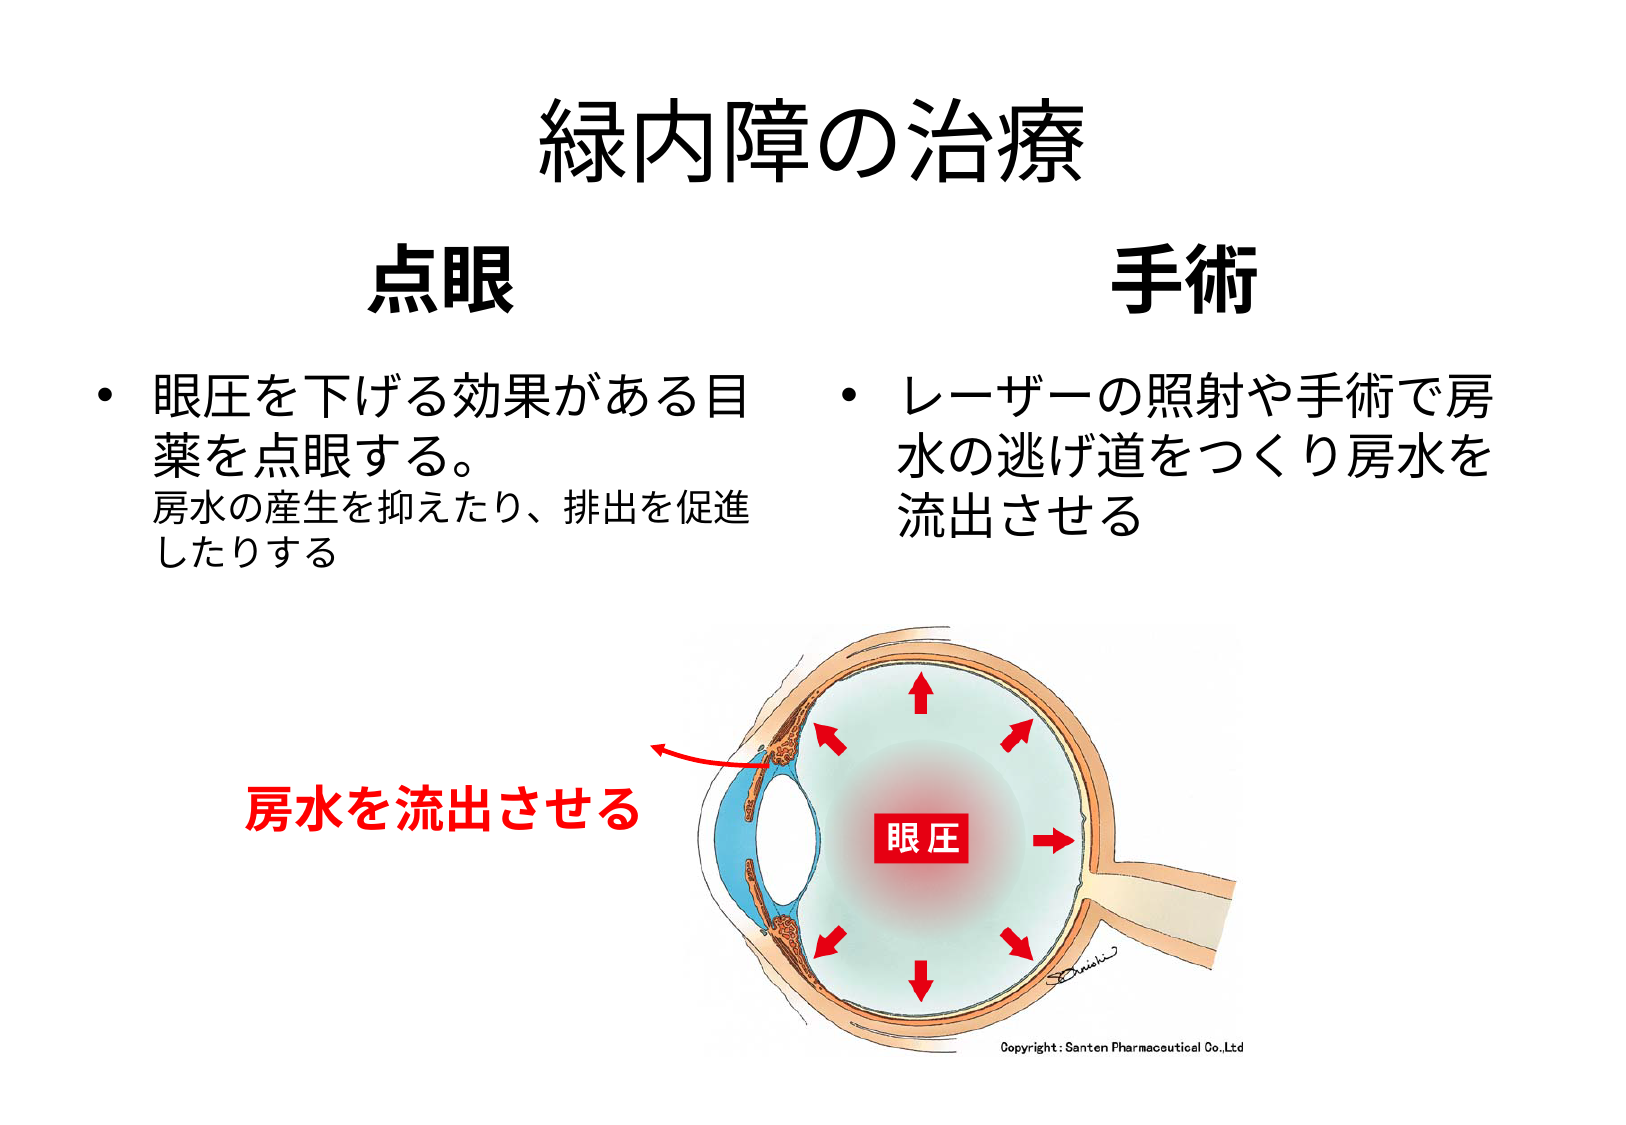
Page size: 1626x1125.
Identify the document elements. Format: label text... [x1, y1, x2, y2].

title 緑内障の治療 [81, 45, 1544, 233]
list 眼圧を下げる効果がある目薬を点眼する。 房水の産生を抑えたり、排出を促進したりする [81, 356, 800, 613]
list レーザーの照射や手術で房水の逃げ道をつくり房水を流出させる [825, 356, 1544, 613]
list 点眼 [81, 224, 800, 330]
picture [674, 624, 1251, 1057]
text_box 房水を流出させる [230, 769, 660, 845]
text_box [649, 743, 669, 756]
list 手術 [825, 224, 1544, 330]
